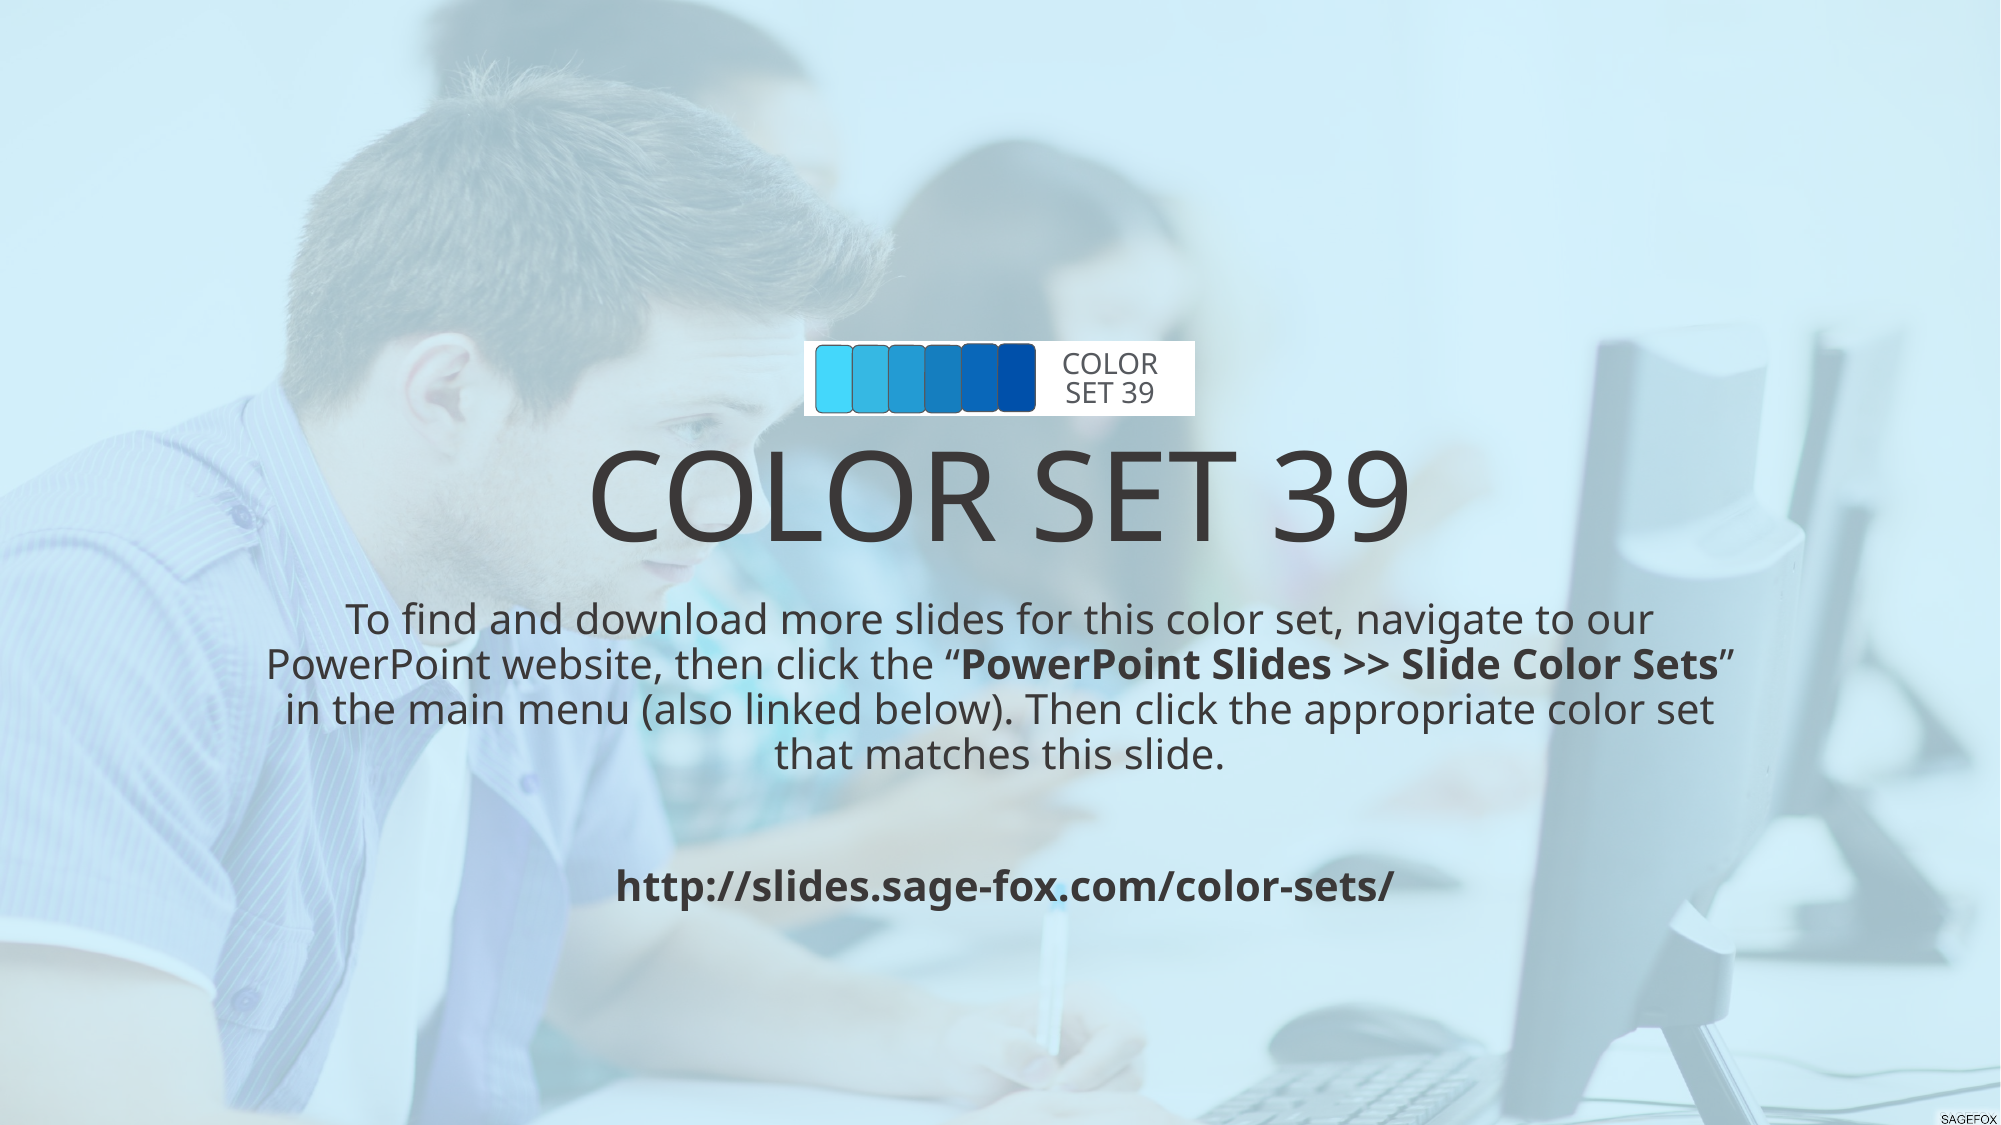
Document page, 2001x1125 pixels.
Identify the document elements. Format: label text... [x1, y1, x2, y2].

subtitle To find and download more slides for this color set, navigate to our PowerPoint website, then click the “PowerPoint Slides >> Slide Color Sets” in the main menu (also linked below). Then click the appropriate color set that matches this slide. http://slides.sage-fox.com/color-sets/ [249, 590, 1750, 863]
title COLOR SET 39 [249, 184, 1750, 576]
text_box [804, 341, 1195, 418]
picture [1938, 1114, 1999, 1125]
